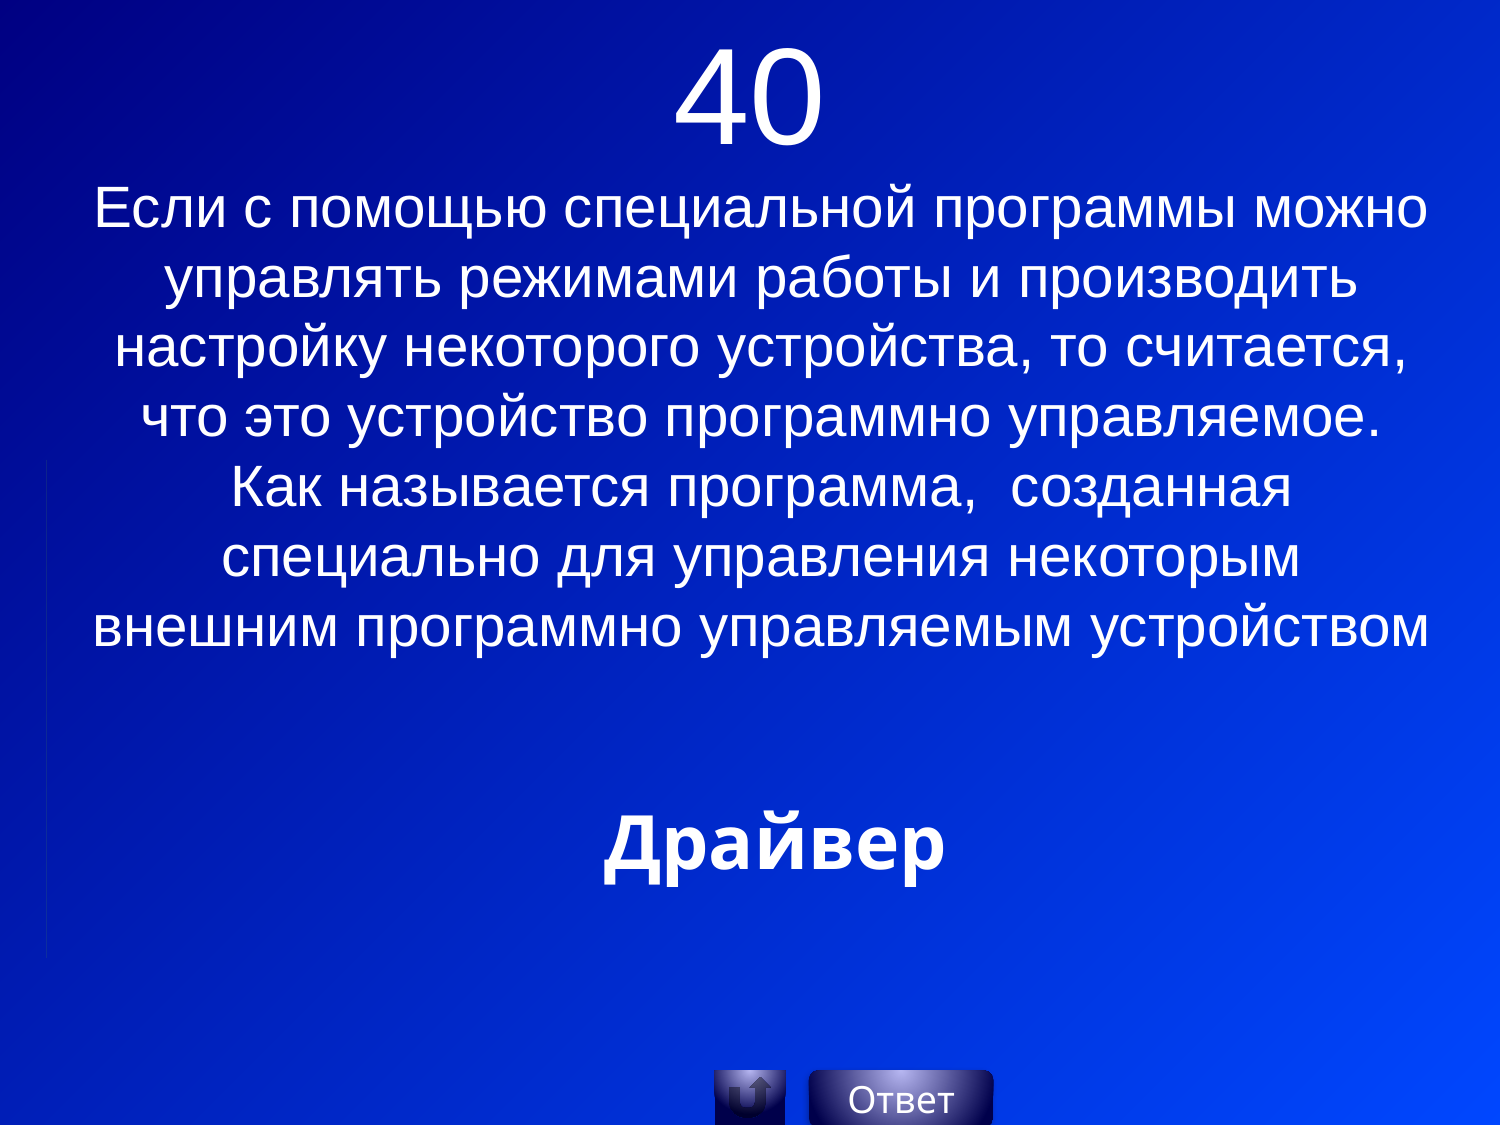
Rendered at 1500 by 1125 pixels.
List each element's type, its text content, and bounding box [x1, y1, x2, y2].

text_box Драйвер [589, 786, 982, 892]
text_box [714, 1070, 786, 1125]
text_box Если с помощью специальной программы можно управлять режимами работы и производить настройку некоторого устройства, то считается, что это устройство программно управляемое. Как называется программа, созданная специально для управления некоторым внешним программно управляемым устройством [76, 161, 1447, 736]
text_box Ответ [808, 1070, 994, 1125]
text_box 40 [295, 0, 1205, 161]
